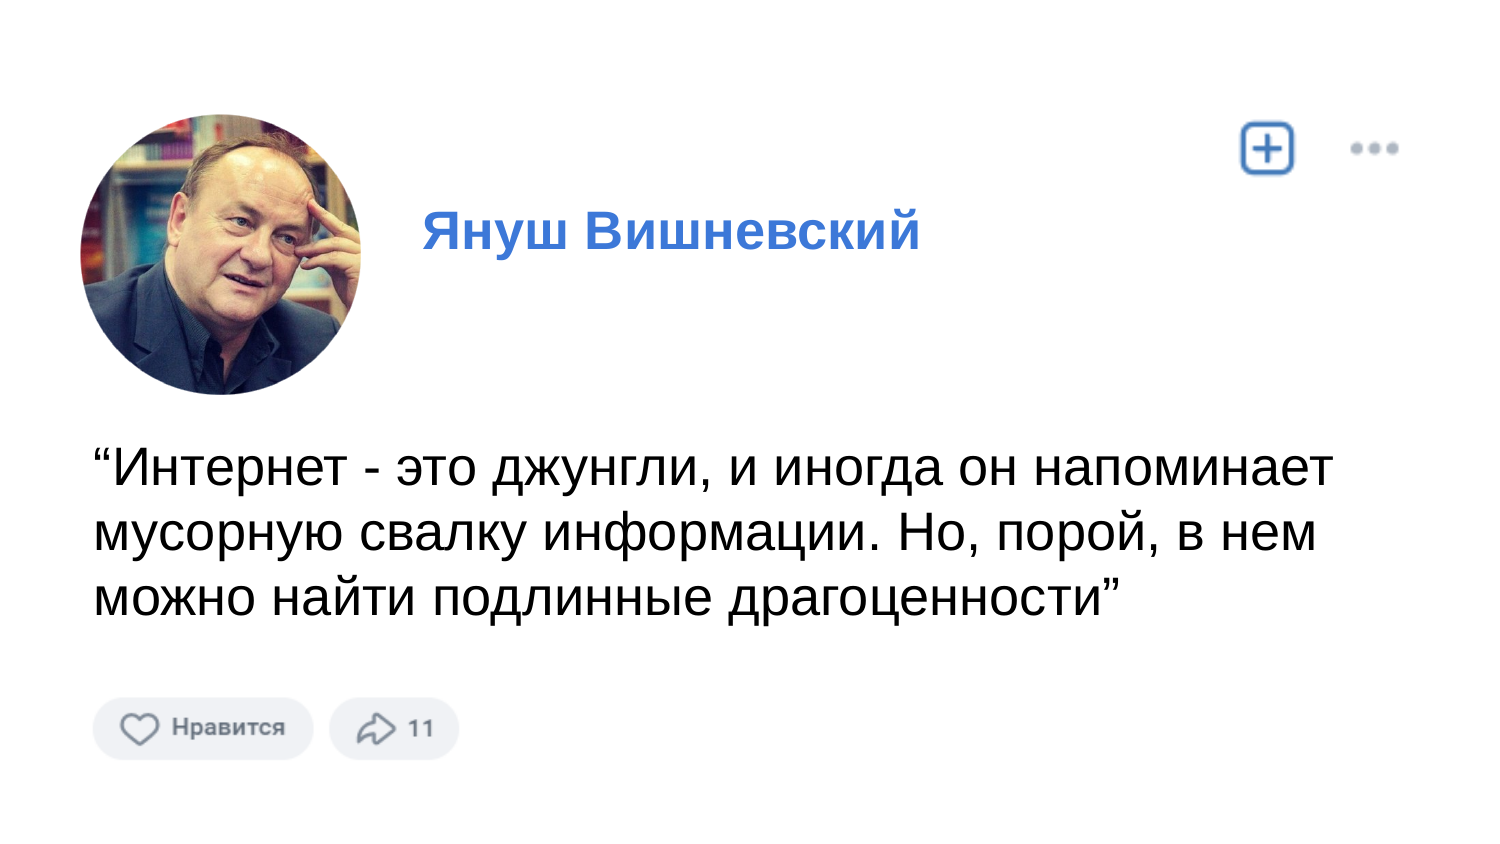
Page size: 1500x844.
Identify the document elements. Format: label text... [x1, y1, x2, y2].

picture [1201, 79, 1456, 219]
title “Интернет - это джунгли, и иногда он напоминает мусорную свалку информации. Но, порой, в нем можно найти подлинные драгоценности” [79, 416, 1406, 690]
picture [78, 113, 361, 396]
title Януш Вишневский [408, 185, 1406, 324]
picture [78, 687, 486, 779]
